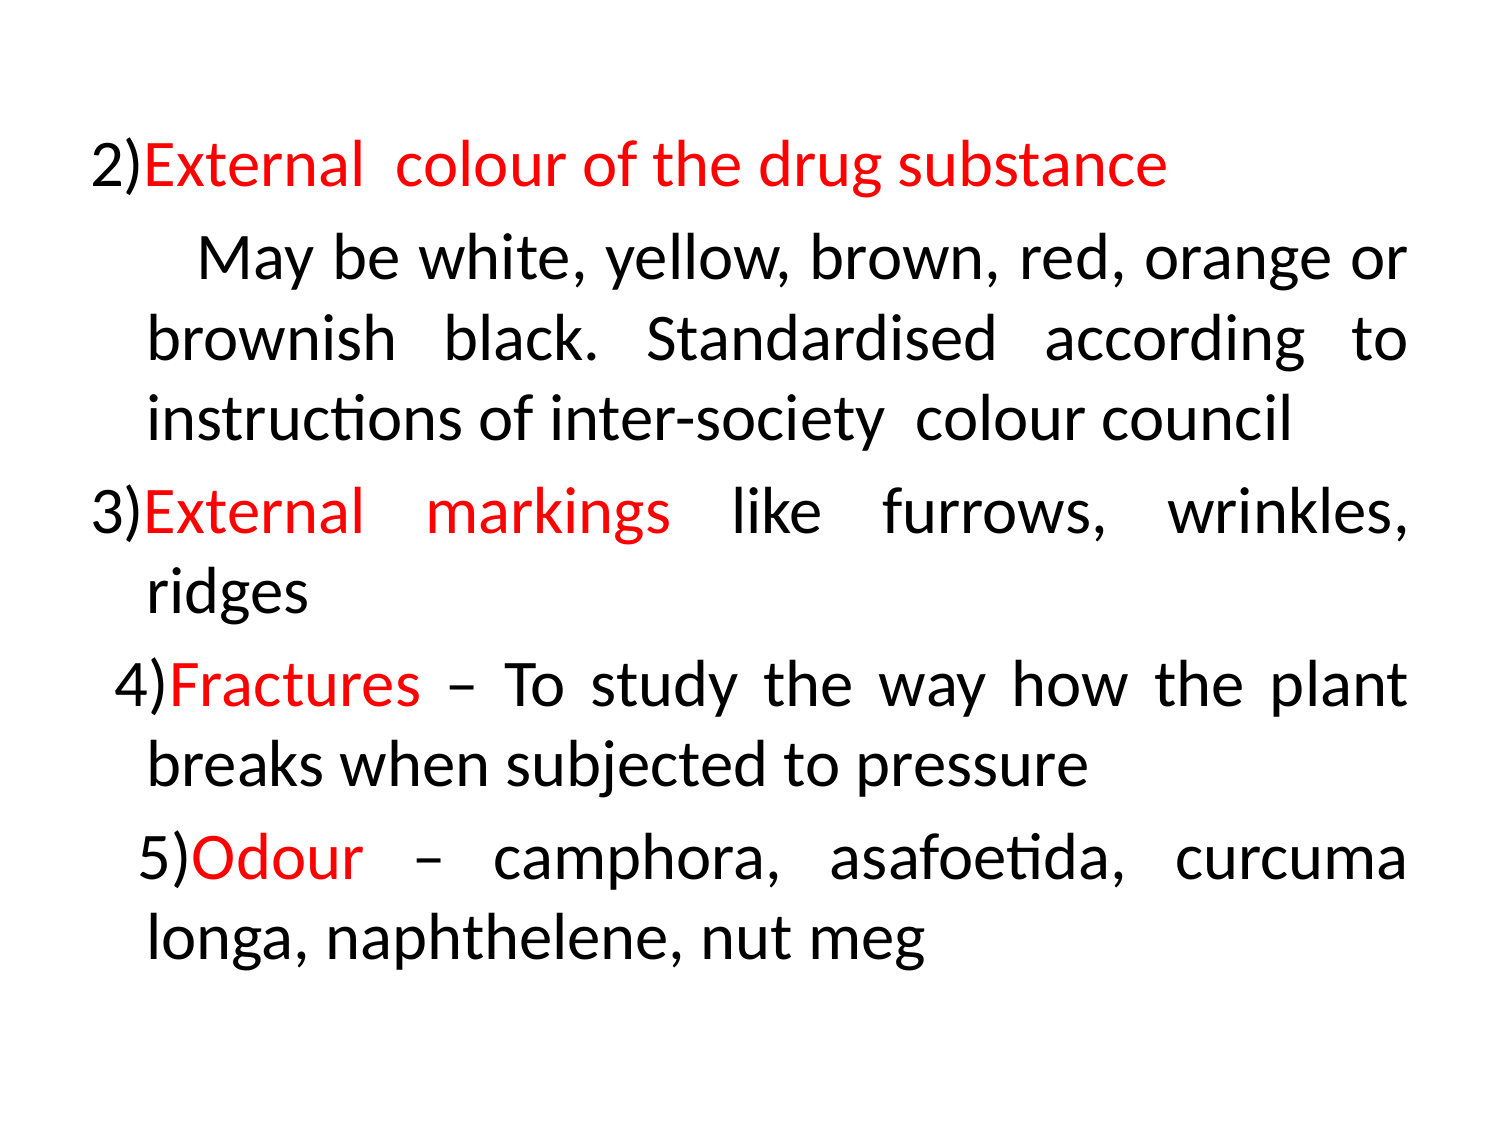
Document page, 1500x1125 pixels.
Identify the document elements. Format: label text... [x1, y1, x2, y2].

list 2)External colour of the drug substance May be white, yellow, brown, red, orange or brownish black. Standardised according to instructions of inter-society colour council 3)External markings like furrows, wrinkles, ridges 4)Fractures – To study the way how the plant breaks when subjected to pressure 5)Odour – camphora, asafoetida, curcuma longa, naphthelene, nut meg [75, 112, 1425, 1000]
